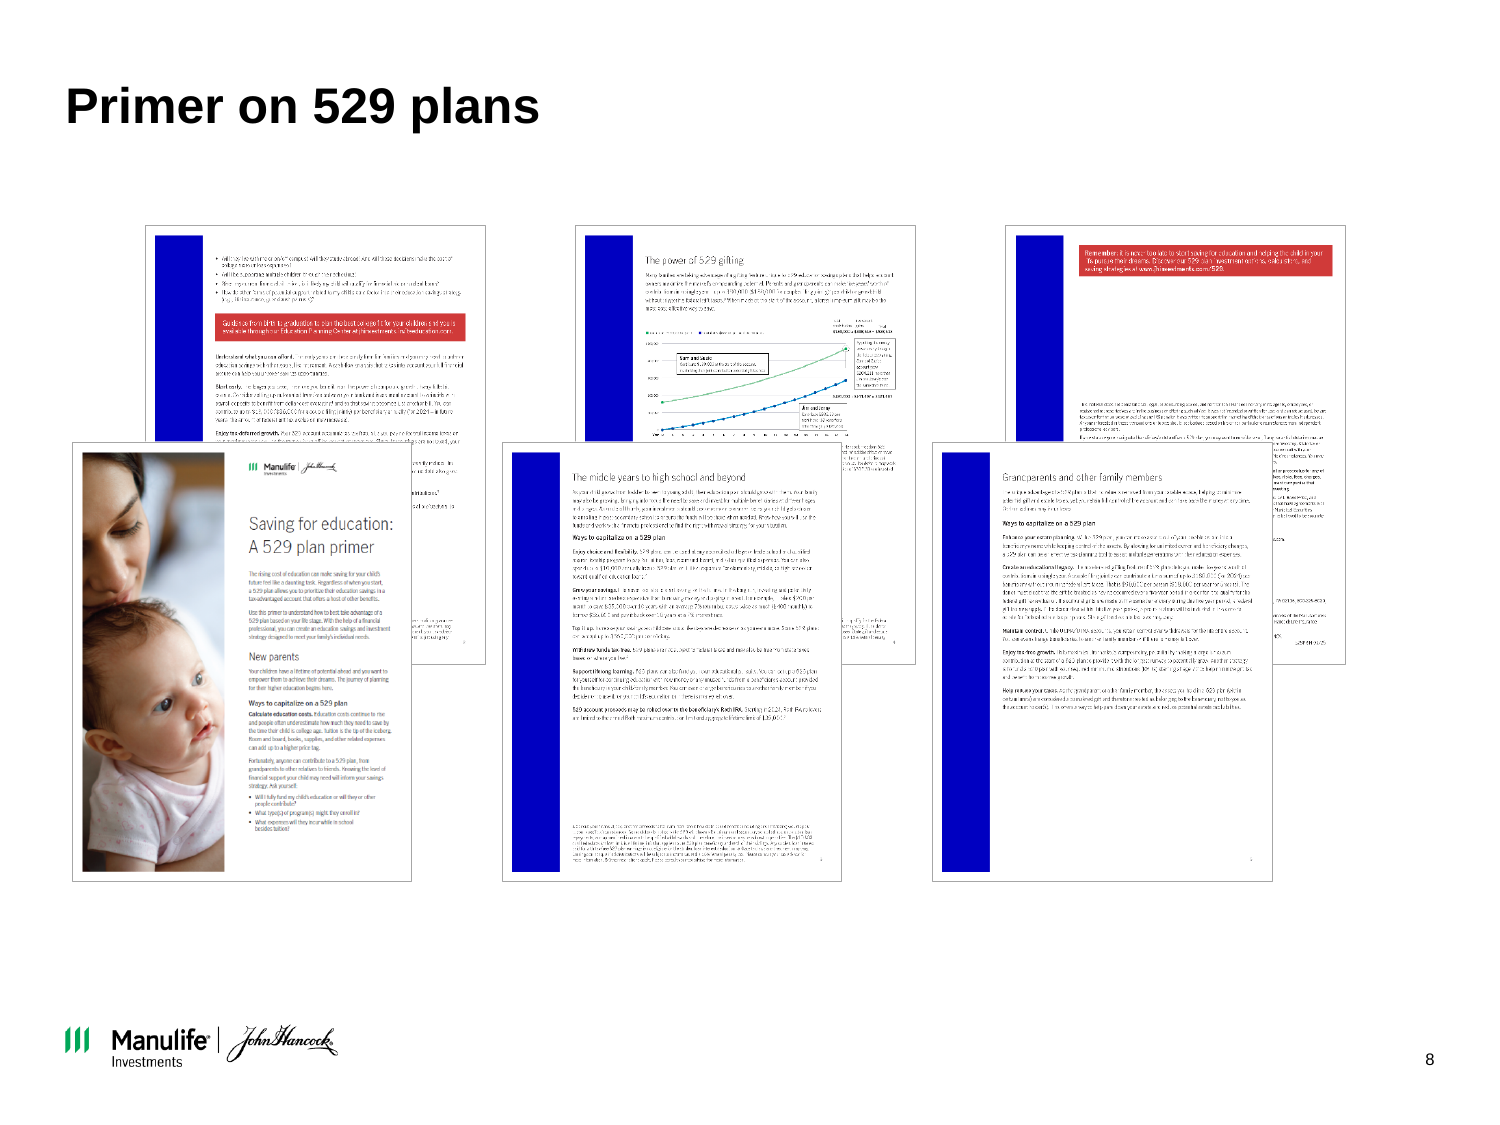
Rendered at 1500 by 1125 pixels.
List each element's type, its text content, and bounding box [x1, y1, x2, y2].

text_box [71, 225, 1345, 882]
slide_number 8 [1388, 1039, 1435, 1069]
picture [65, 1024, 338, 1067]
title Primer on 529 plans [65, 77, 1435, 208]
